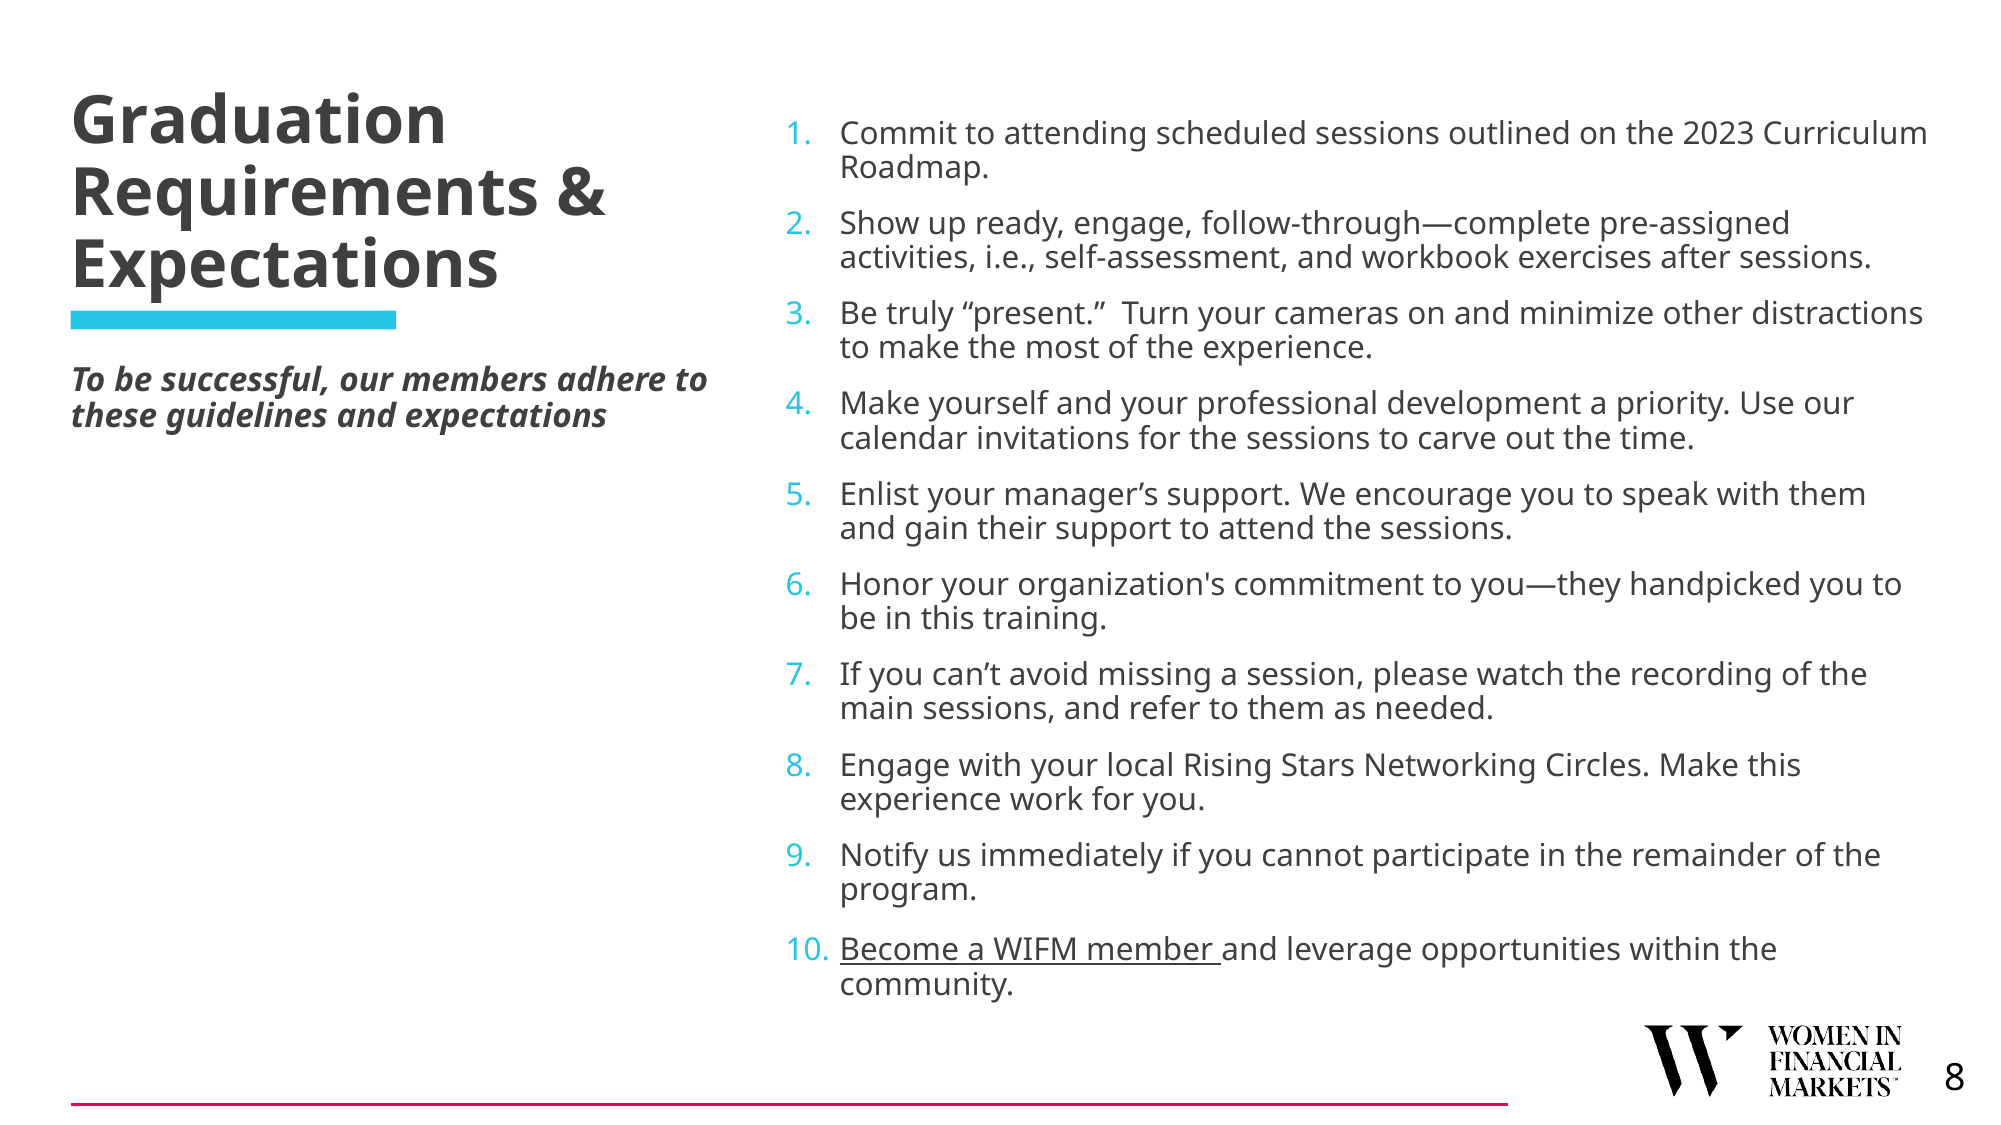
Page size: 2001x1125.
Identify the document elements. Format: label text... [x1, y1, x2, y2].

title Graduation Requirements & Expectations [70, 70, 716, 303]
list To be successful, our members adhere to these guidelines and expectations [70, 363, 716, 963]
picture [1644, 1025, 1902, 1097]
list Commit to attending scheduled sessions outlined on the 2023 Curriculum Roadmap. Show up ready, engage, follow-through—complete pre-assigned activities, i.e., self-assessment, and workbook exercises after sessions. Be truly “present.” Turn your cameras on and minimize other distractions to make the most of the experience. Make yourself and your professional development a priority. Use our calendar invitations for the sessions to carve out the time. Enlist your manager’s support. We encourage you to speak with them and gain their support to attend the sessions. Honor your organization's commitment to you—they handpicked you to be in this training. If you can’t avoid missing a session, please watch the recording of the main sessions, and refer to them as needed. Engage with your local Rising Stars Networking Circles. Make this experience work for you. Notify us immediately if you cannot participate in the remainder of the program. Become a WIFM member and leverage opportunities within the community. [785, 117, 1930, 1008]
slide_number 8 [1929, 1045, 2000, 1116]
